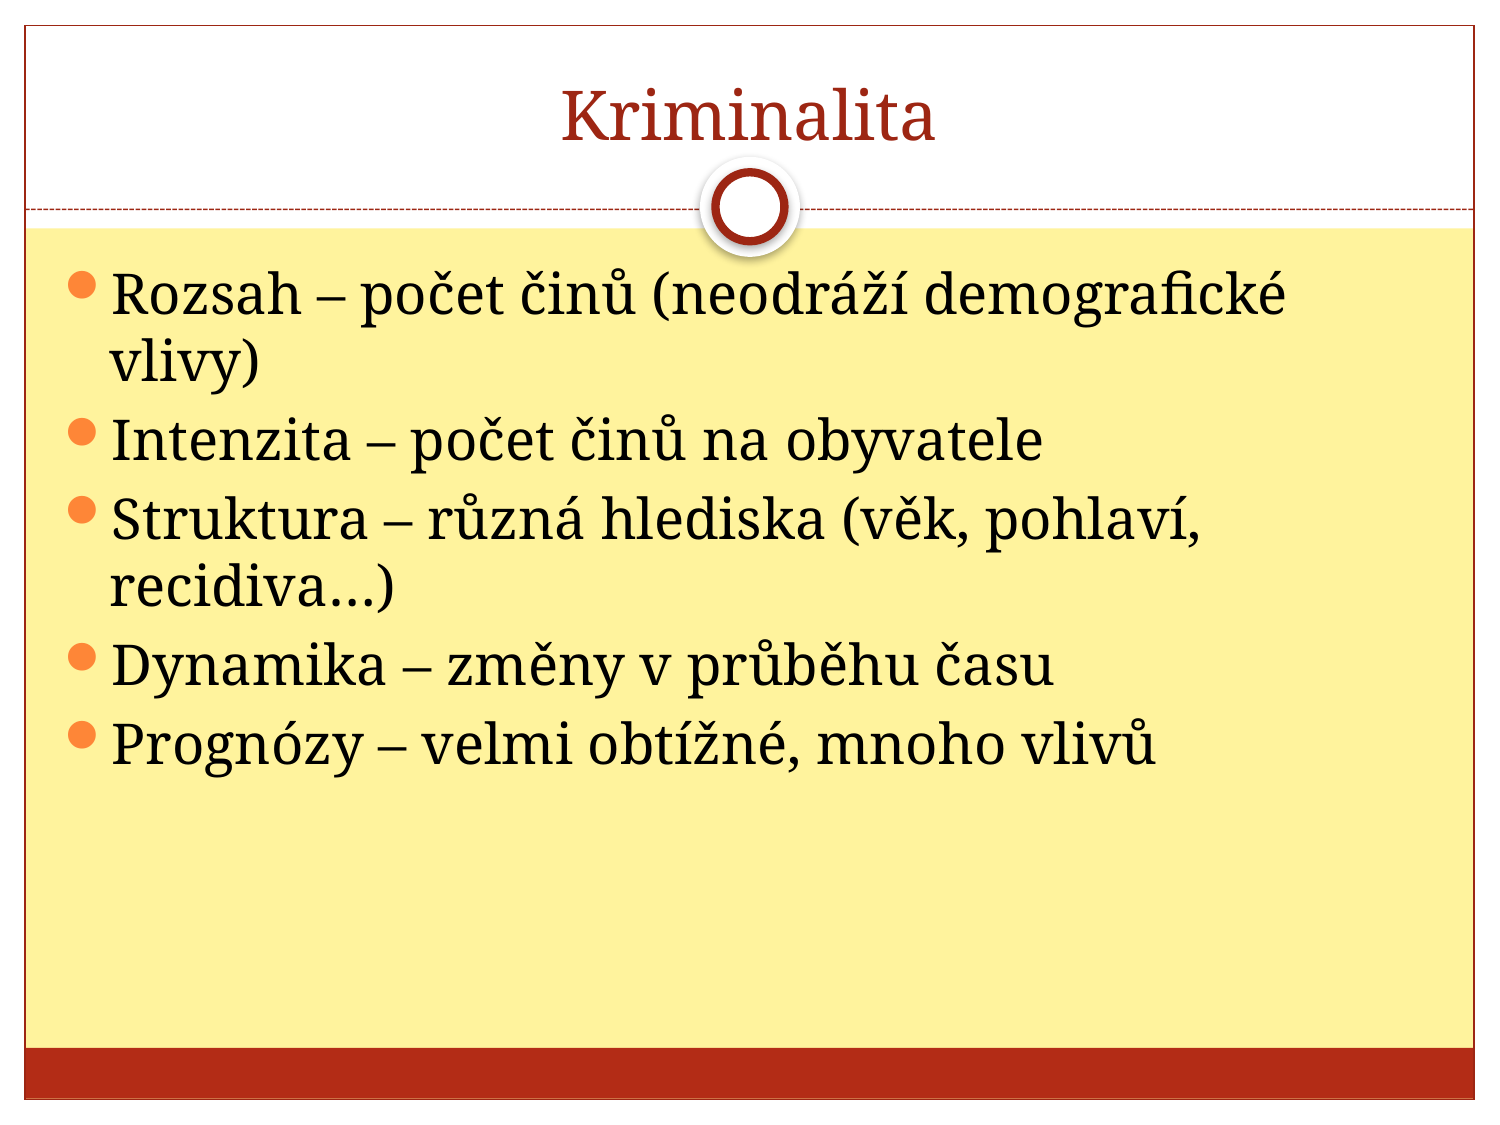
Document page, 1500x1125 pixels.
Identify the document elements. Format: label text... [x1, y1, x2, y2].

list Rozsah – počet činů (neodráží demografické vlivy) Intenzita – počet činů na obyvatele Struktura – různá hlediska (věk, pohlaví, recidiva…) Dynamika – změny v průběhu času Prognózy – velmi obtížné, mnoho vlivů [49, 250, 1445, 1001]
title Kriminalita [49, 37, 1450, 162]
